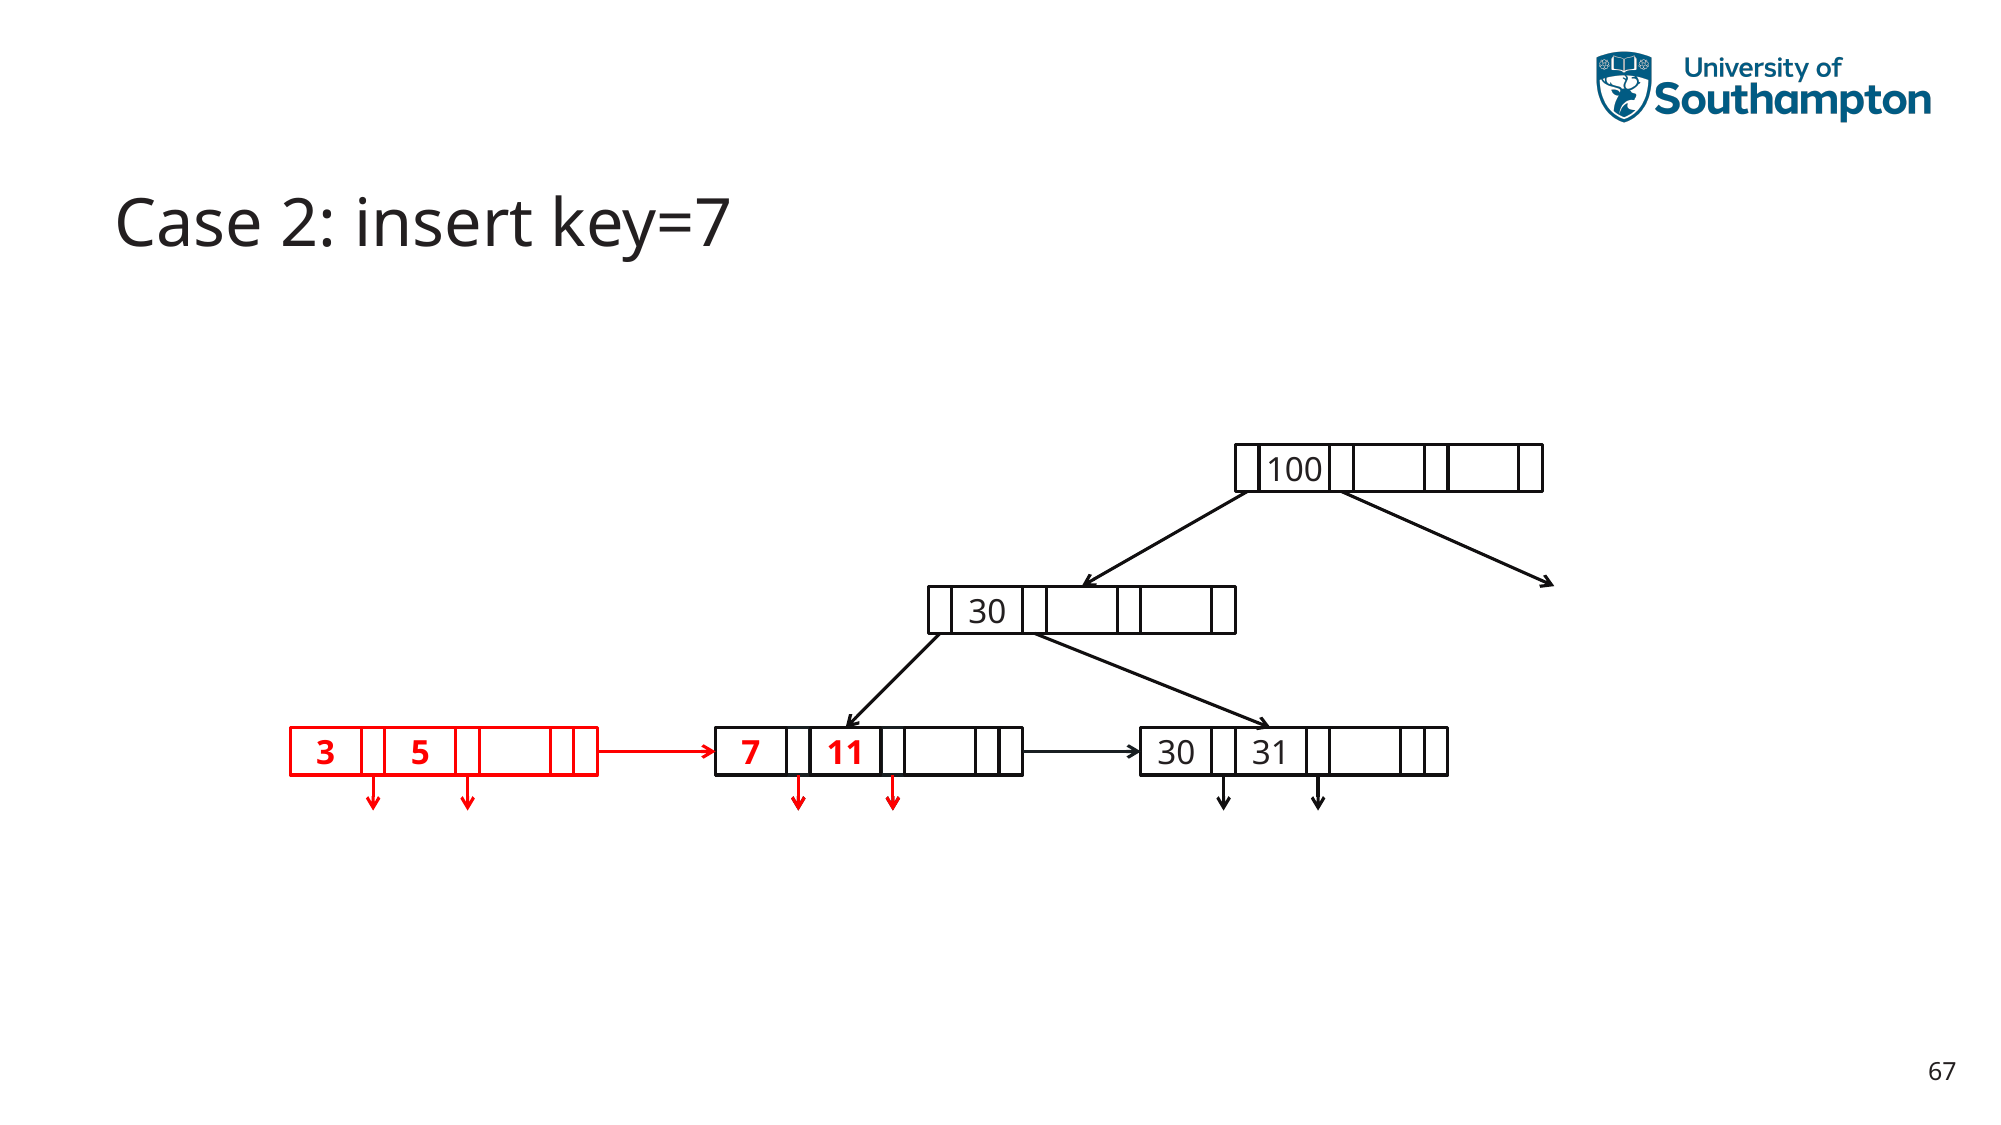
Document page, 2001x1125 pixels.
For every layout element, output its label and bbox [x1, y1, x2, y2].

picture [1782, 97, 1791, 108]
picture [1808, 97, 1815, 113]
picture [1689, 97, 1698, 108]
picture [1890, 97, 1900, 108]
picture [1607, 76, 1624, 88]
picture [1527, 0, 2000, 220]
picture [1626, 76, 1636, 88]
picture [1600, 80, 1617, 111]
picture [1626, 78, 1648, 111]
text_box [290, 444, 1555, 811]
picture [1823, 97, 1830, 113]
picture [1730, 97, 1736, 113]
title [102, 113, 1898, 268]
picture [1758, 97, 1766, 113]
picture [1847, 97, 1857, 108]
